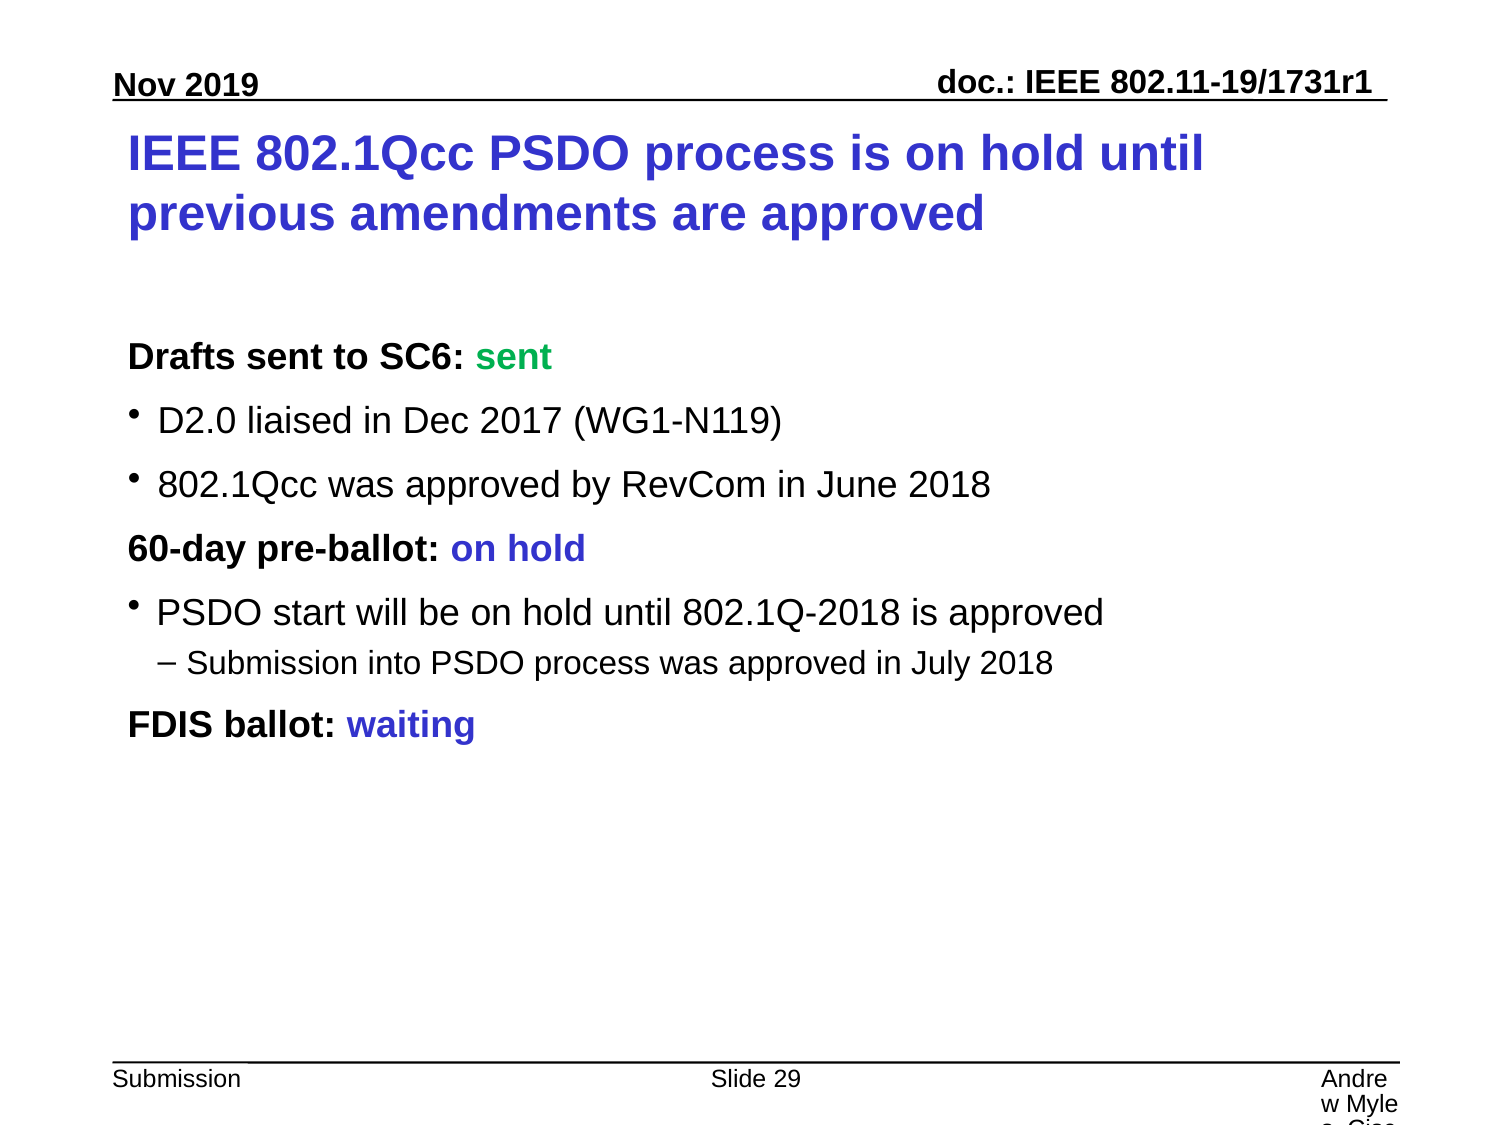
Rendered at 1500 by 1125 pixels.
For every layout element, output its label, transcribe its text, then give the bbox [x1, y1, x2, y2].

footer Andrew Myles, Cisco [1320, 1061, 1402, 1093]
title IEEE 802.1Qcc PSDO process is on hold until previous amendments are approved [112, 112, 1388, 288]
list Drafts sent to SC6: sent D2.0 liaised in Dec 2017 (WG1-N119) 802.1Qcc was approved by RevCom in June 2018 60-day pre-ballot: on hold PSDO start will be on hold until 802.1Q-2018 is approved Submission into PSDO process was approved in July 2018 FDIS ballot: waiting [112, 324, 1388, 1000]
slide_number Slide 29 [709, 1061, 803, 1093]
